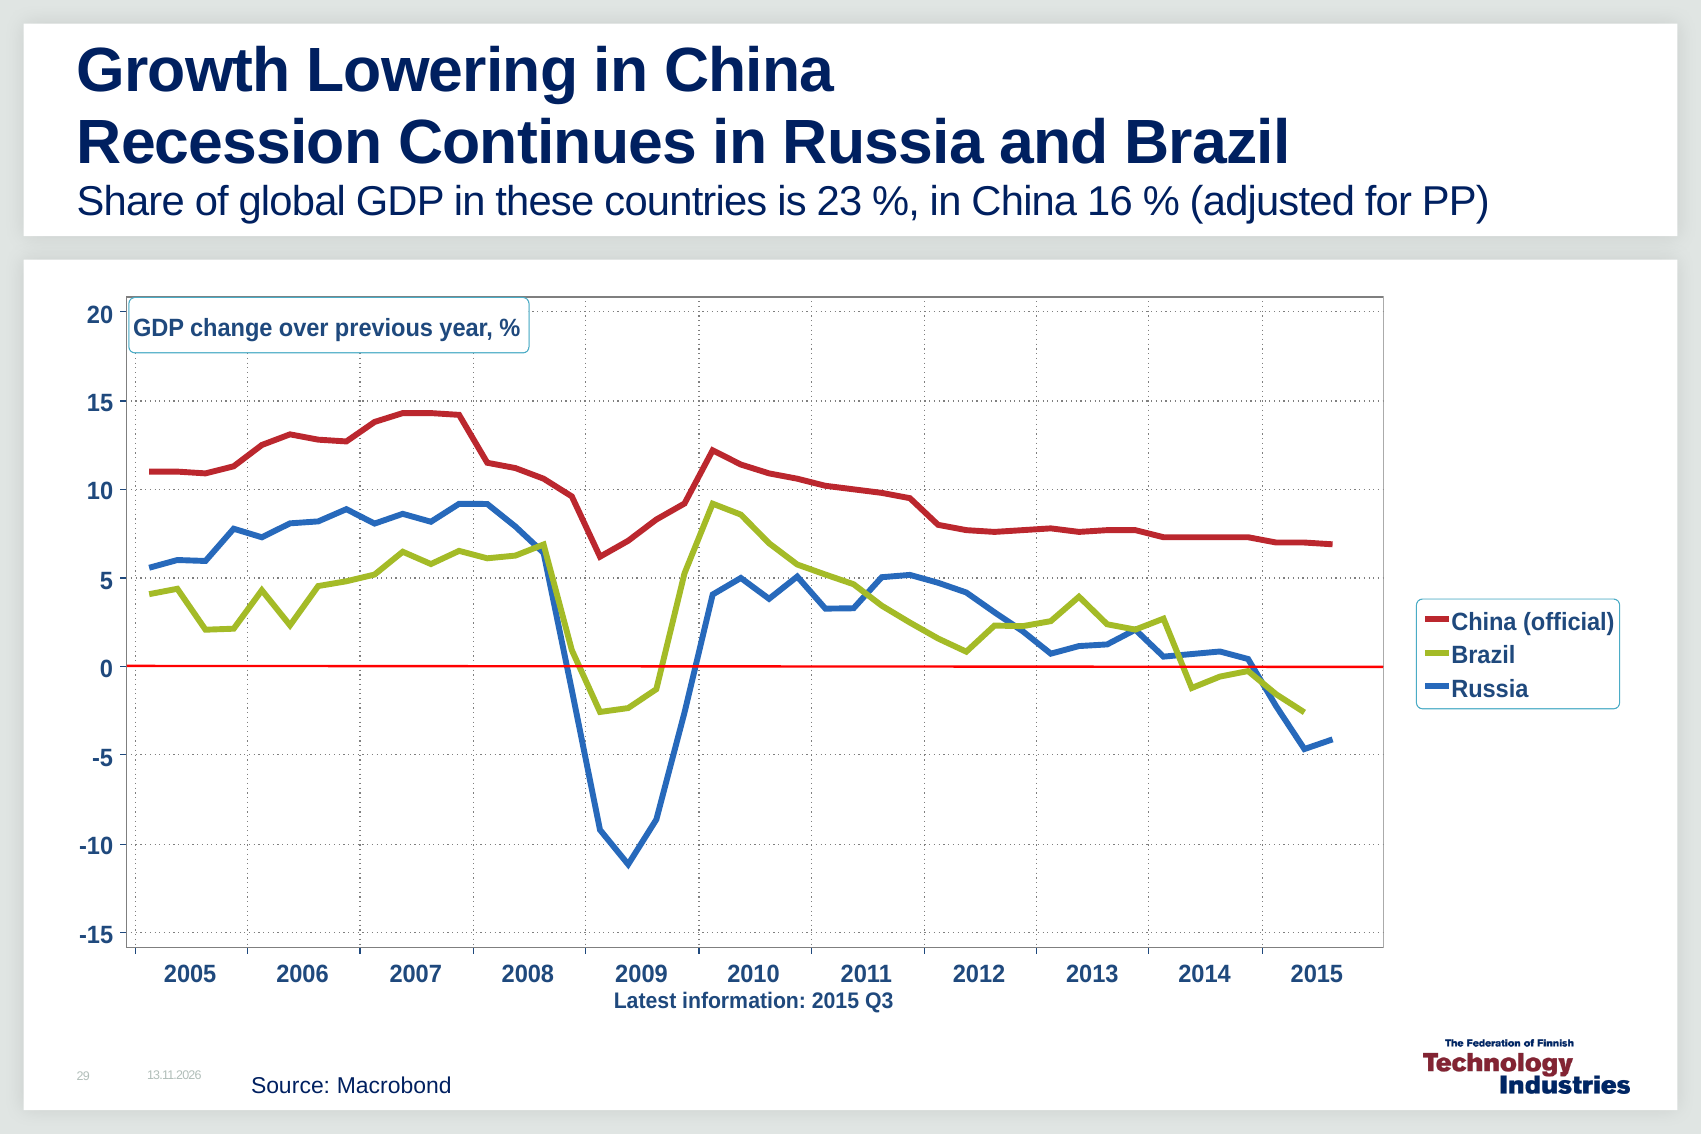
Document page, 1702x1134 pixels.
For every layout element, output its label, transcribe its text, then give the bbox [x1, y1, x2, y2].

slide_number 29 [70, 1063, 141, 1087]
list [70, 286, 1630, 1028]
picture [1423, 1039, 1630, 1094]
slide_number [141, 1063, 236, 1087]
text_box Source: Macrobond [236, 1062, 1030, 1106]
title Growth Lowering in China Recession Continues in Russia and Brazil Share of global GDP in these countries is 23 %, in China 16 % (adjusted for PP) [70, 47, 1678, 213]
